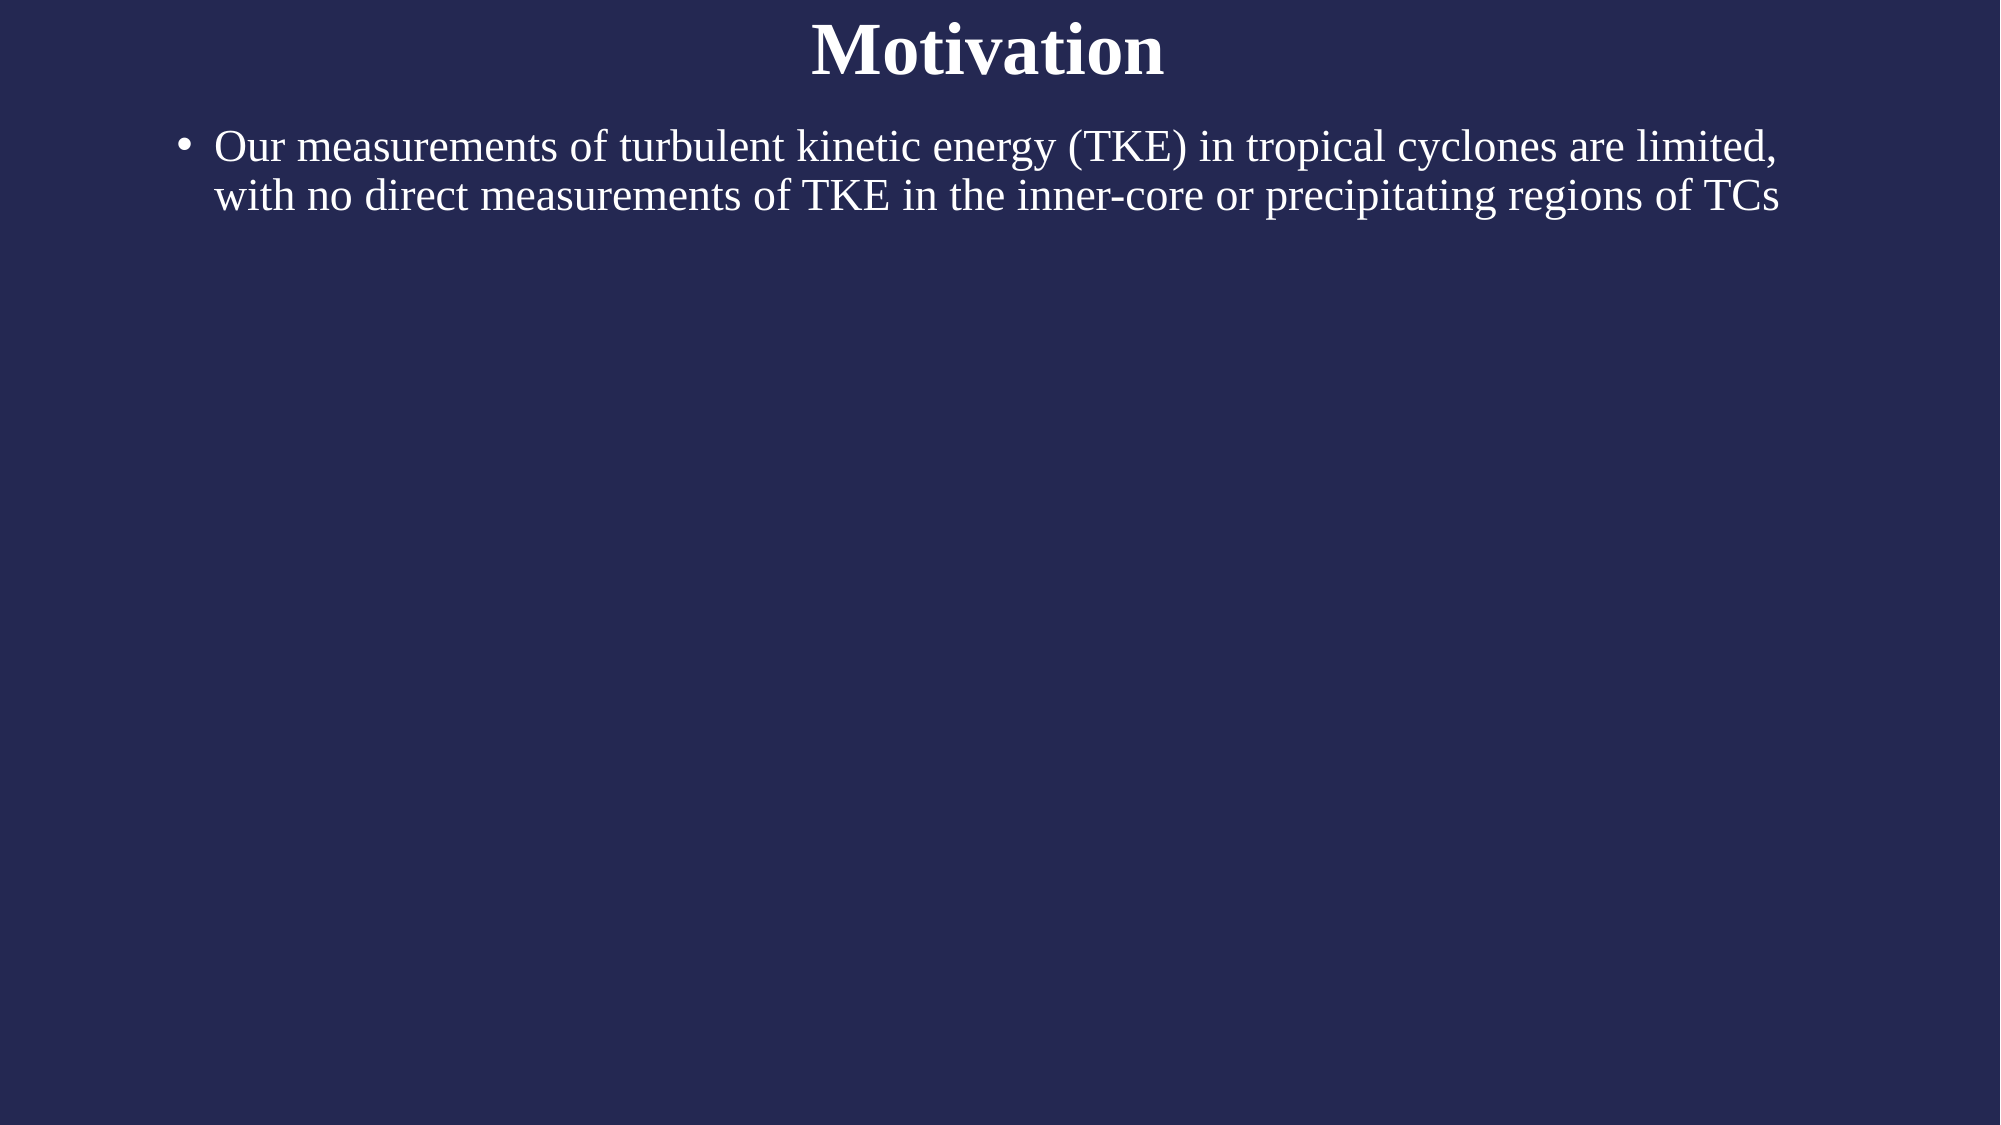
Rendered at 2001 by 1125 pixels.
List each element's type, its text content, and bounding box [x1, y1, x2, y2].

list Our measurements of turbulent kinetic energy (TKE) in tropical cyclones are limited, with no direct measurements of TKE in the inner-core or precipitating regions of TCs [161, 114, 1887, 1099]
title Motivation [137, 0, 1863, 154]
